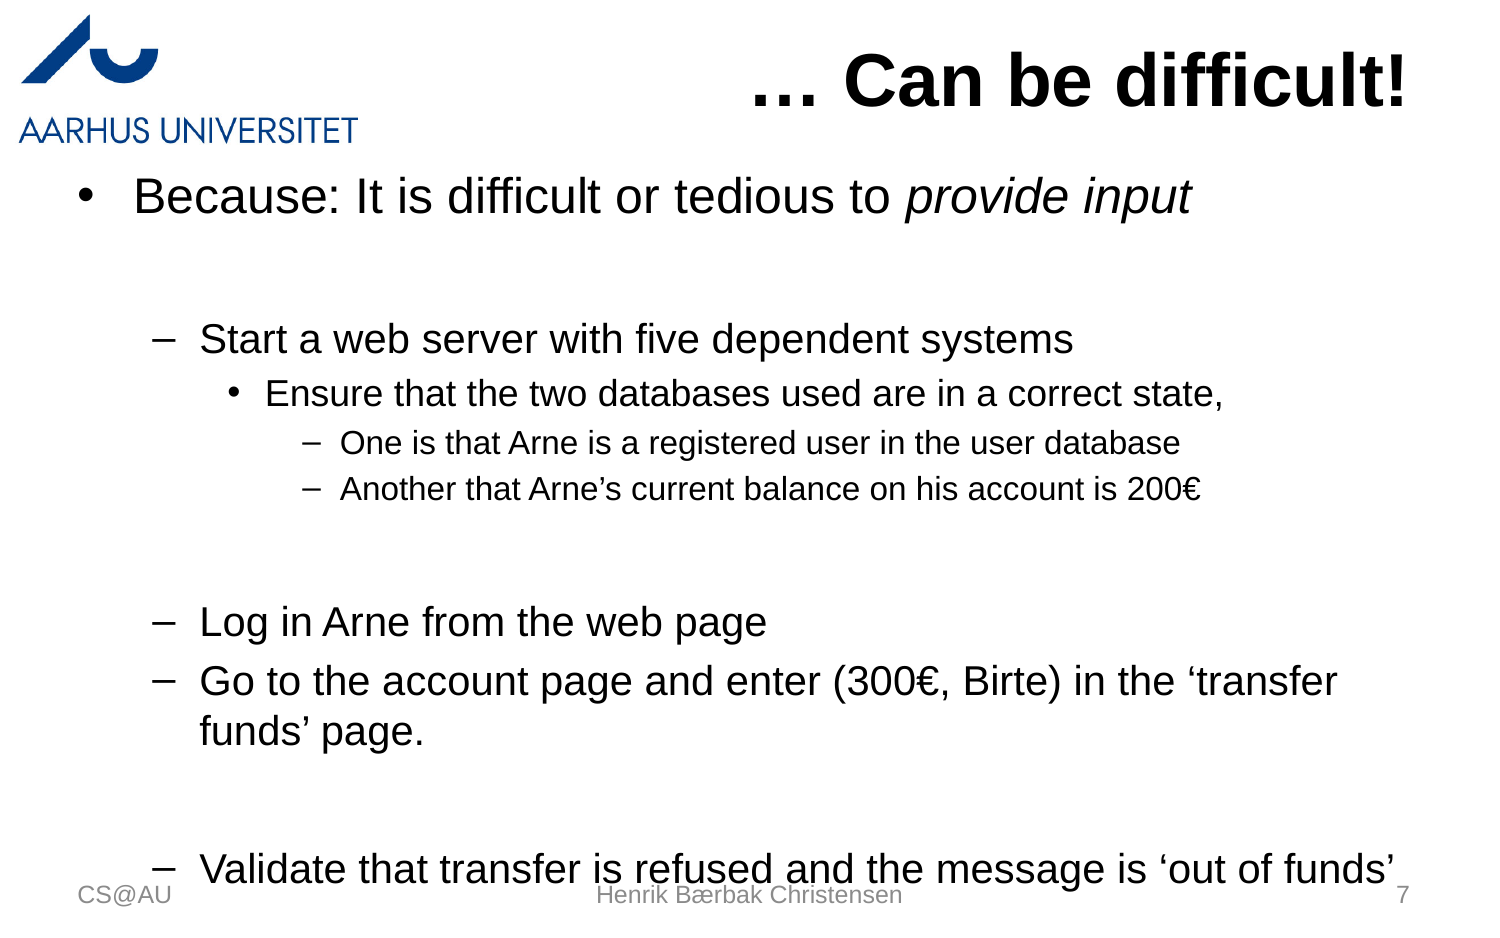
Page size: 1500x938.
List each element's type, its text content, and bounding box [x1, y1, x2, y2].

slide_number CS@AU [62, 868, 413, 919]
footer Henrik Bærbak Christensen [512, 868, 988, 919]
list Because: It is difficult or tedious to provide input Start a web server with five dependent systems Ensure that the two databases used are in a correct state, One is that Arne is a registered user in the user database Another that Arne’s current balance on his account is 200€ Log in Arne from the web page Go to the account page and enter (300€, Birte) in the ‘transfer funds’ page. Validate that transfer is refused and the message is ‘out of funds’ [62, 156, 1425, 865]
picture [14, 9, 358, 146]
slide_number 7 [1074, 868, 1425, 919]
title … Can be difficult! [75, 27, 1425, 125]
